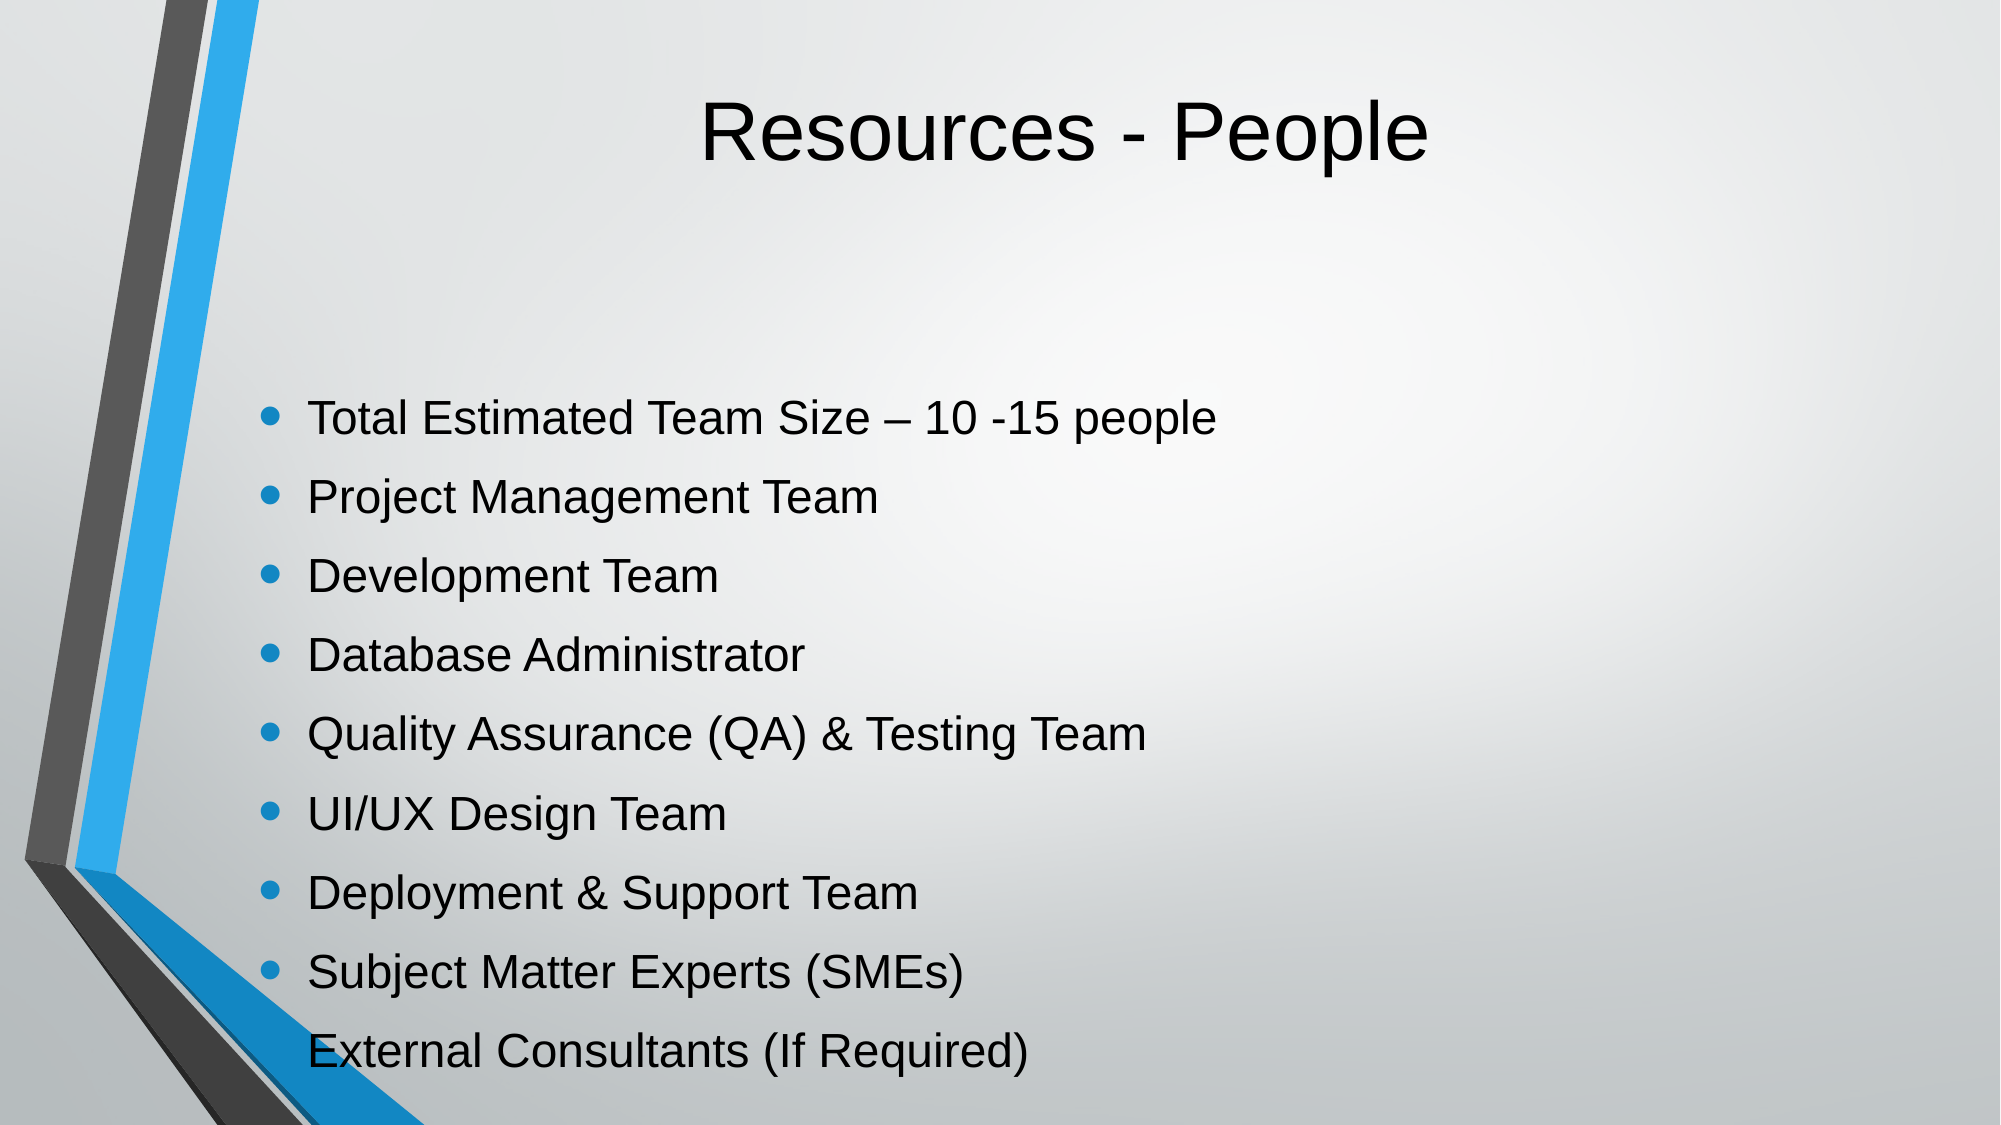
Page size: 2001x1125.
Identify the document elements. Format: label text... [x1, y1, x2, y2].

title Resources - People [243, 50, 1887, 205]
list Total Estimated Team Size – 10 -15 people Project Management Team Development Team Database Administrator Quality Assurance (QA) & Testing Team UI/UX Design Team Deployment & Support Team Subject Matter Experts (SMEs) External Consultants (If Required) [243, 378, 1887, 1087]
